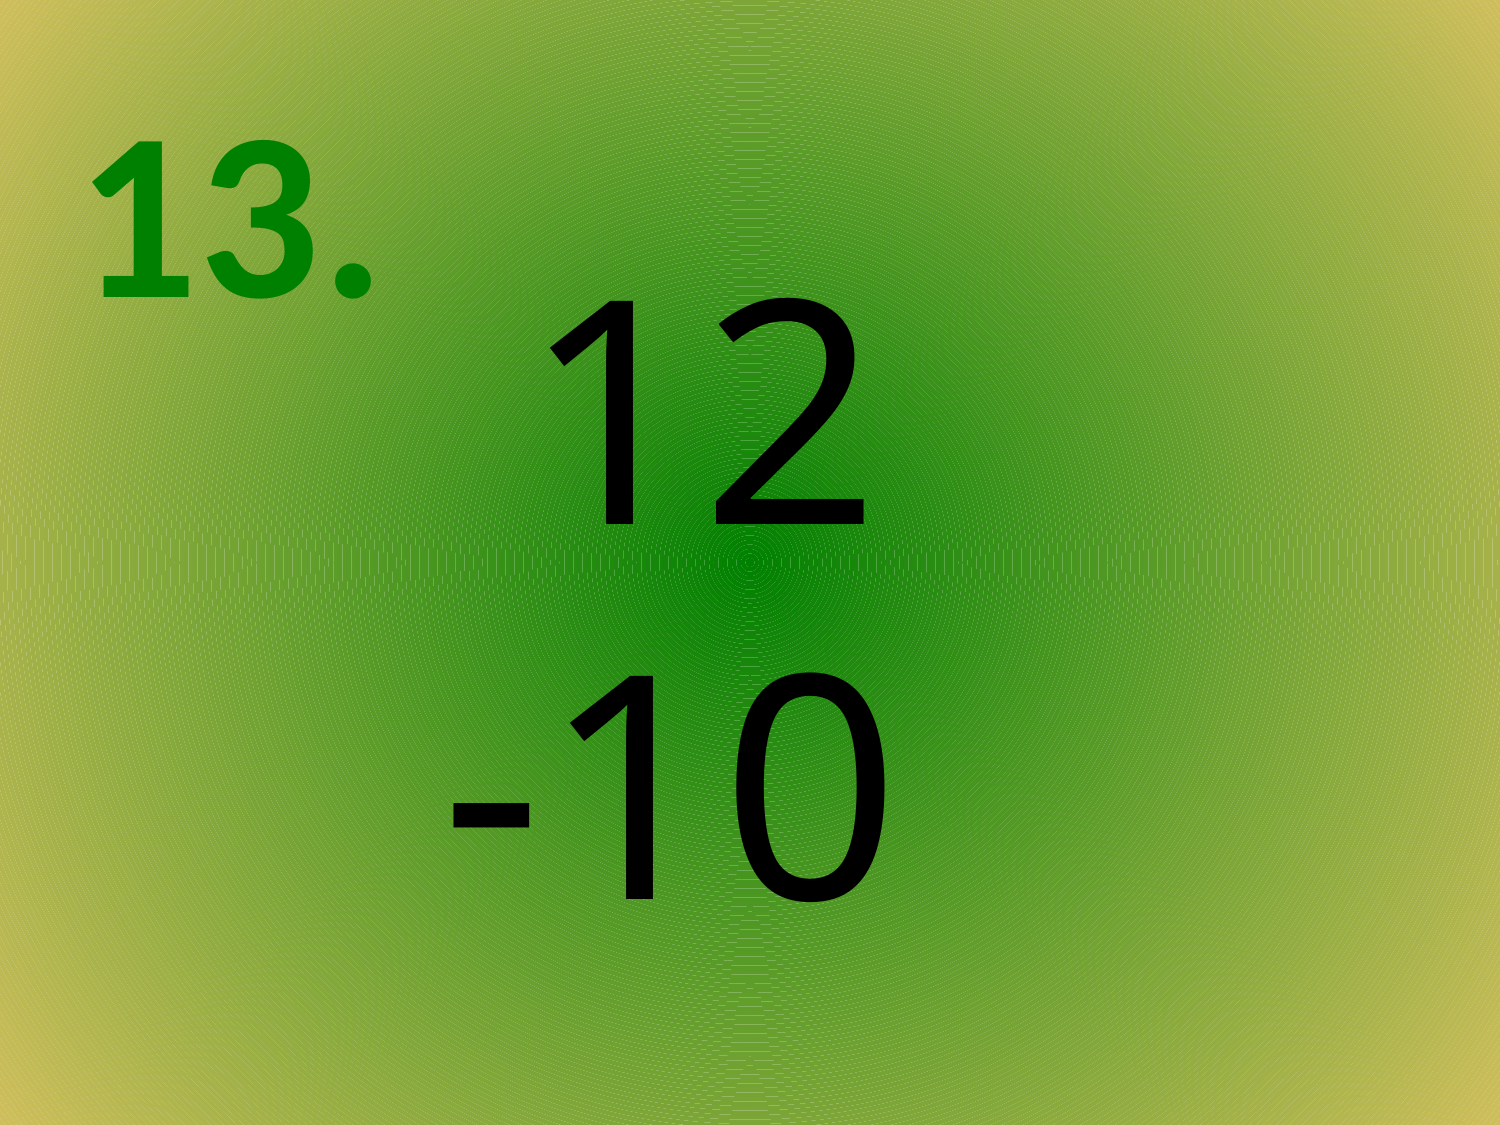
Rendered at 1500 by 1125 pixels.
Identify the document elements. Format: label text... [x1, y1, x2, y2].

text_box 13. [49, 49, 413, 353]
text_box 12 -10 [426, 204, 915, 970]
